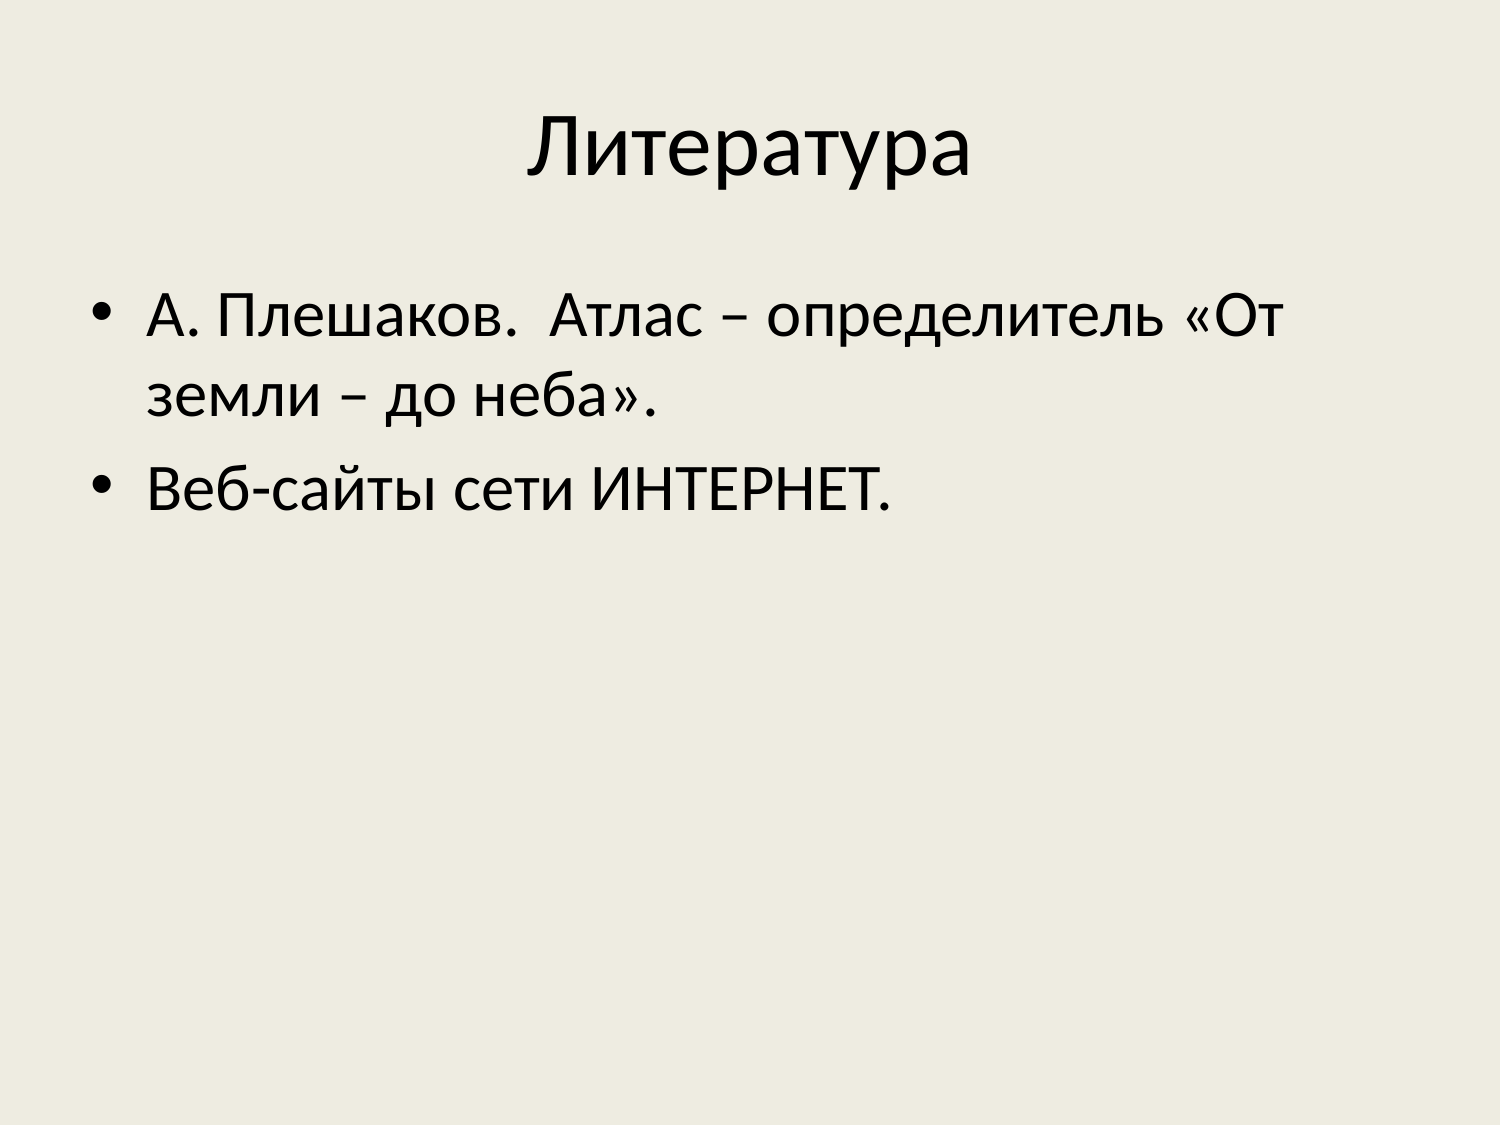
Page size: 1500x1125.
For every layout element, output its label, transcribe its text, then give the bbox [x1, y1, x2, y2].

list А. Плешаков. Атлас – определитель «От земли – до неба». Веб-сайты сети ИНТЕРНЕТ. [75, 262, 1425, 1005]
title Литература [75, 45, 1425, 233]
